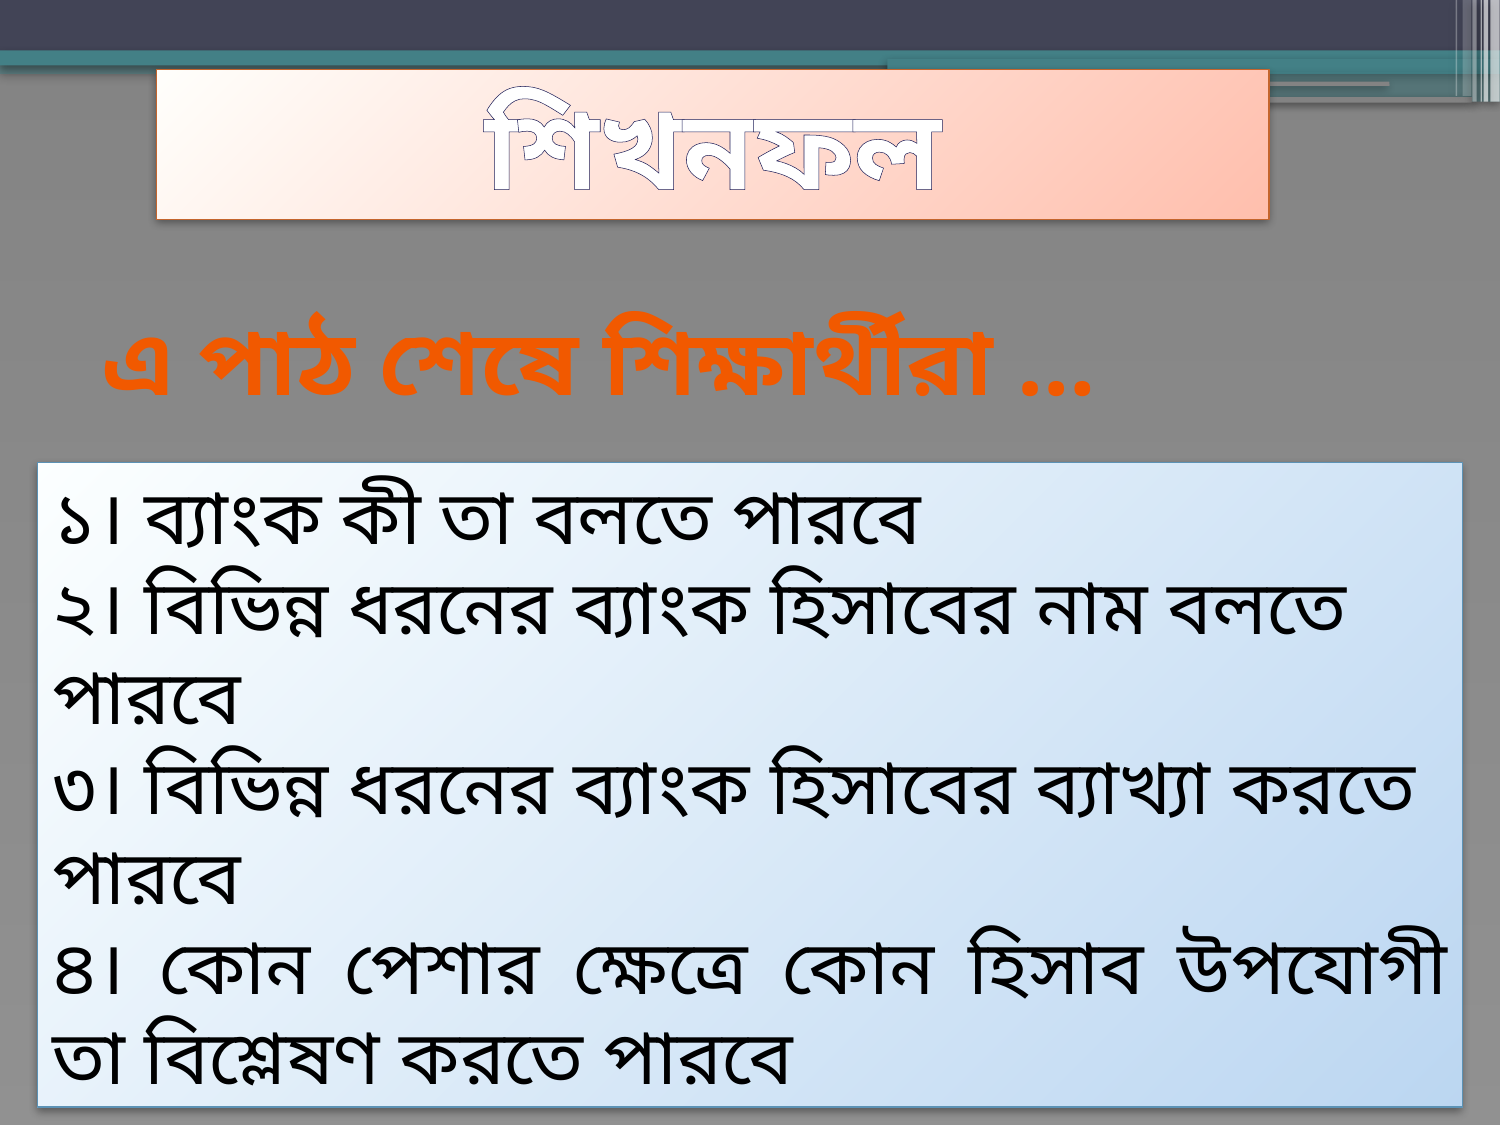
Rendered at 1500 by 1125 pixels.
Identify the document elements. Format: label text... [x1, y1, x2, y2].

text_box ১। ব্যাংক কী তা বলতে পারবে ২। বিভিন্ন ধরনের ব্যাংক হিসাবের নাম বলতে পারবে ৩। বিভিন্ন ধরনের ব্যাংক হিসাবের ব্যাখ্যা করতে পারবে ৪। কোন পেশার ক্ষেত্রে কোন হিসাব উপযোগী তা বিশ্লেষণ করতে পারবে [37, 462, 1463, 1108]
text_box এ পাঠ শেষে শিক্ষার্থীরা … [87, 296, 1150, 422]
text_box শিখনফল [156, 69, 1270, 220]
